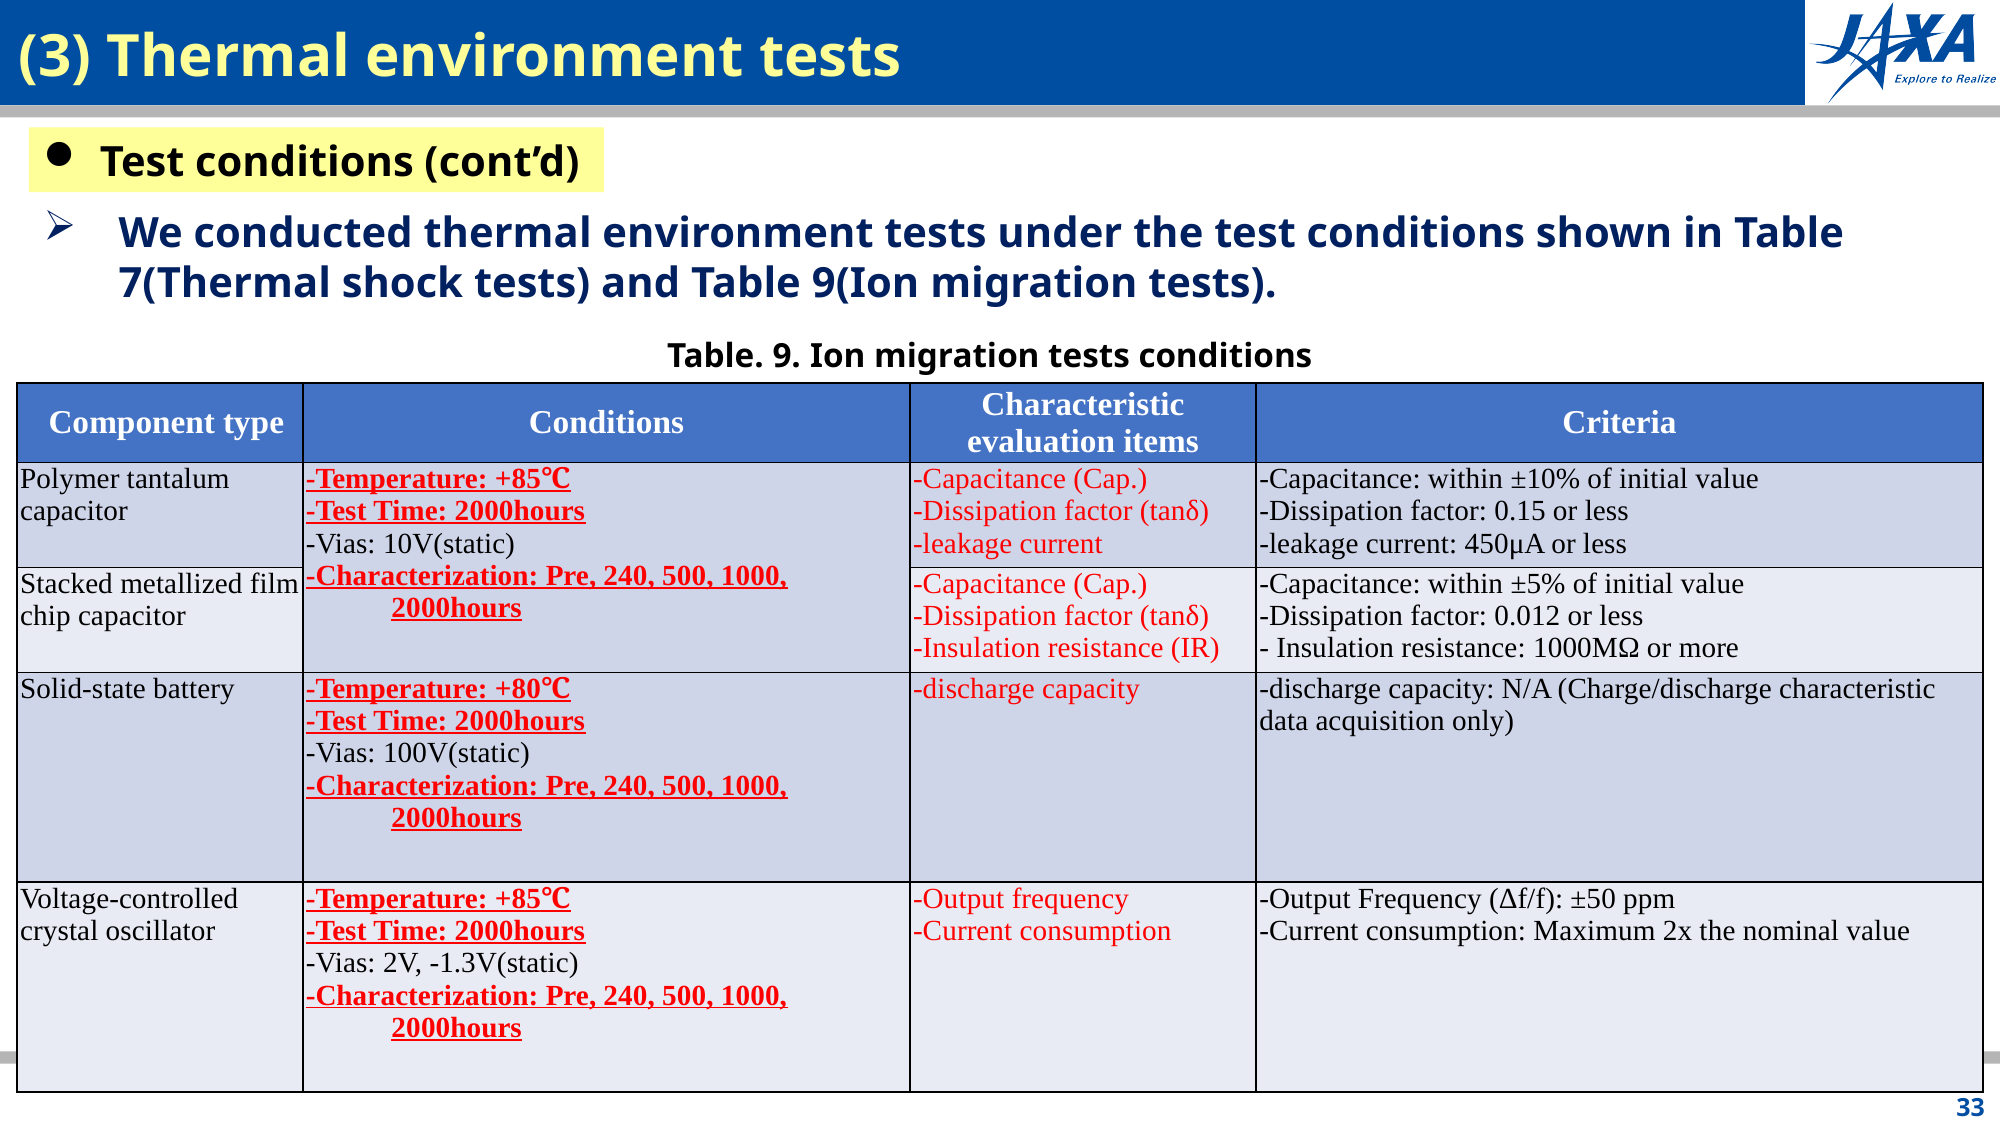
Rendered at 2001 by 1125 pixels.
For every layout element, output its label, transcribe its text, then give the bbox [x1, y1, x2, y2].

table_cell -Temperature: +85℃ -Test Time: 2000hours -Vias: 2V, -1.3V(static) -Characterization: Pre, 240, 500, 1000, 2000hours [304, 883, 909, 1091]
table_cell -Capacitance: within ±10% of initial value -Dissipation factor: 0.15 or less -leakage current: 450μA or less [1257, 463, 1982, 567]
text_box Test conditions (cont’d) [28, 127, 605, 193]
table_cell -Capacitance: within ±5% of initial value -Dissipation factor: 0.012 or less - Insulation resistance: 1000MΩ or more [1257, 568, 1982, 672]
table_cell -discharge capacity [911, 673, 1255, 881]
table_cell Solid-state battery [18, 673, 302, 881]
table_cell -Output Frequency (Δf/f): ±50 ppm -Current consumption: Maximum 2x the nominal value [1257, 883, 1982, 1091]
text_box We conducted thermal environment tests under the test conditions shown in Table 7(Thermal shock tests) and Table 9(Ion migration tests). [28, 198, 1980, 314]
table_cell -Capacitance (Cap.) -Dissipation factor (tanδ) -Insulation resistance (IR) [911, 568, 1255, 672]
table_header Criteria [1257, 384, 1982, 462]
table_cell -Temperature: +85℃ -Test Time: 2000hours -Vias: 10V(static) -Characterization: Pre, 240, 500, 1000, 2000hours [304, 463, 909, 672]
table_cell Stacked metallized film chip capacitor [18, 568, 302, 672]
table_cell -discharge capacity: N/A (Charge/discharge characteristic data acquisition only) [1257, 673, 1982, 881]
table_cell -Temperature: +80℃ -Test Time: 2000hours -Vias: 100V(static) -Characterization: Pre, 240, 500, 1000, 2000hours [304, 673, 909, 881]
table_cell -Output frequency -Current consumption [911, 883, 1255, 1091]
picture [1805, 0, 2000, 106]
table_cell -Capacitance (Cap.) -Dissipation factor (tanδ) -leakage current [911, 463, 1255, 567]
slide_number 33 [1933, 1092, 2000, 1124]
table_header Characteristic evaluation items [911, 384, 1255, 462]
table_header Conditions [304, 384, 909, 462]
table_cell Polymer tantalum capacitor [18, 463, 302, 567]
table_cell Voltage-controlled crystal oscillator [18, 883, 302, 1091]
text_box (3) Thermal environment tests [4, 19, 1805, 86]
table_header Component type [18, 384, 302, 462]
text_box Table. 9. Ion migration tests conditions [652, 327, 1348, 382]
